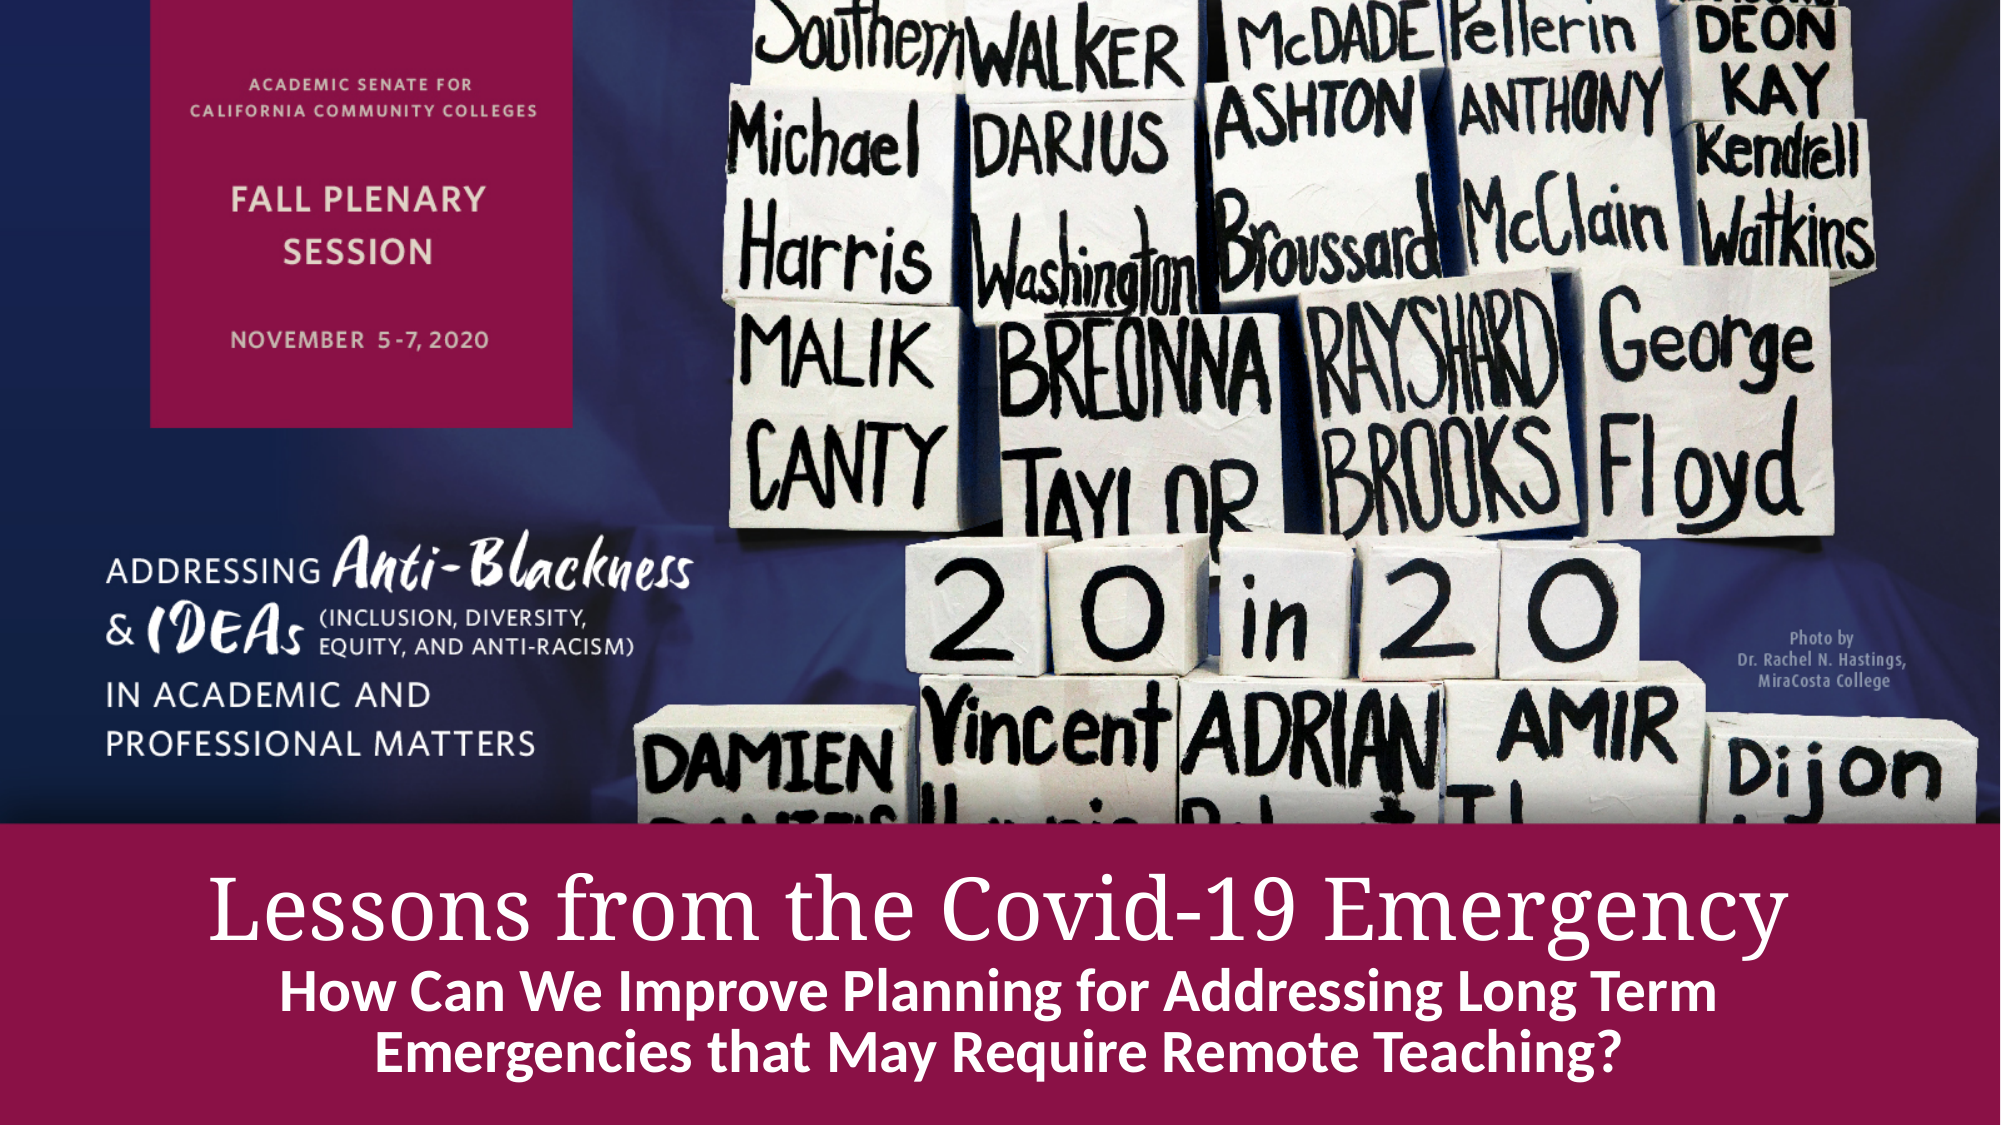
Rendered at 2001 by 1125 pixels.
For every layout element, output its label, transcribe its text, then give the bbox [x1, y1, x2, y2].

picture [0, 0, 2001, 1125]
title Lessons from the Covid-19 Emergency How Can We Improve Planning for Addressing Long Term Emergencies that May Require Remote Teaching? [133, 838, 1865, 1097]
